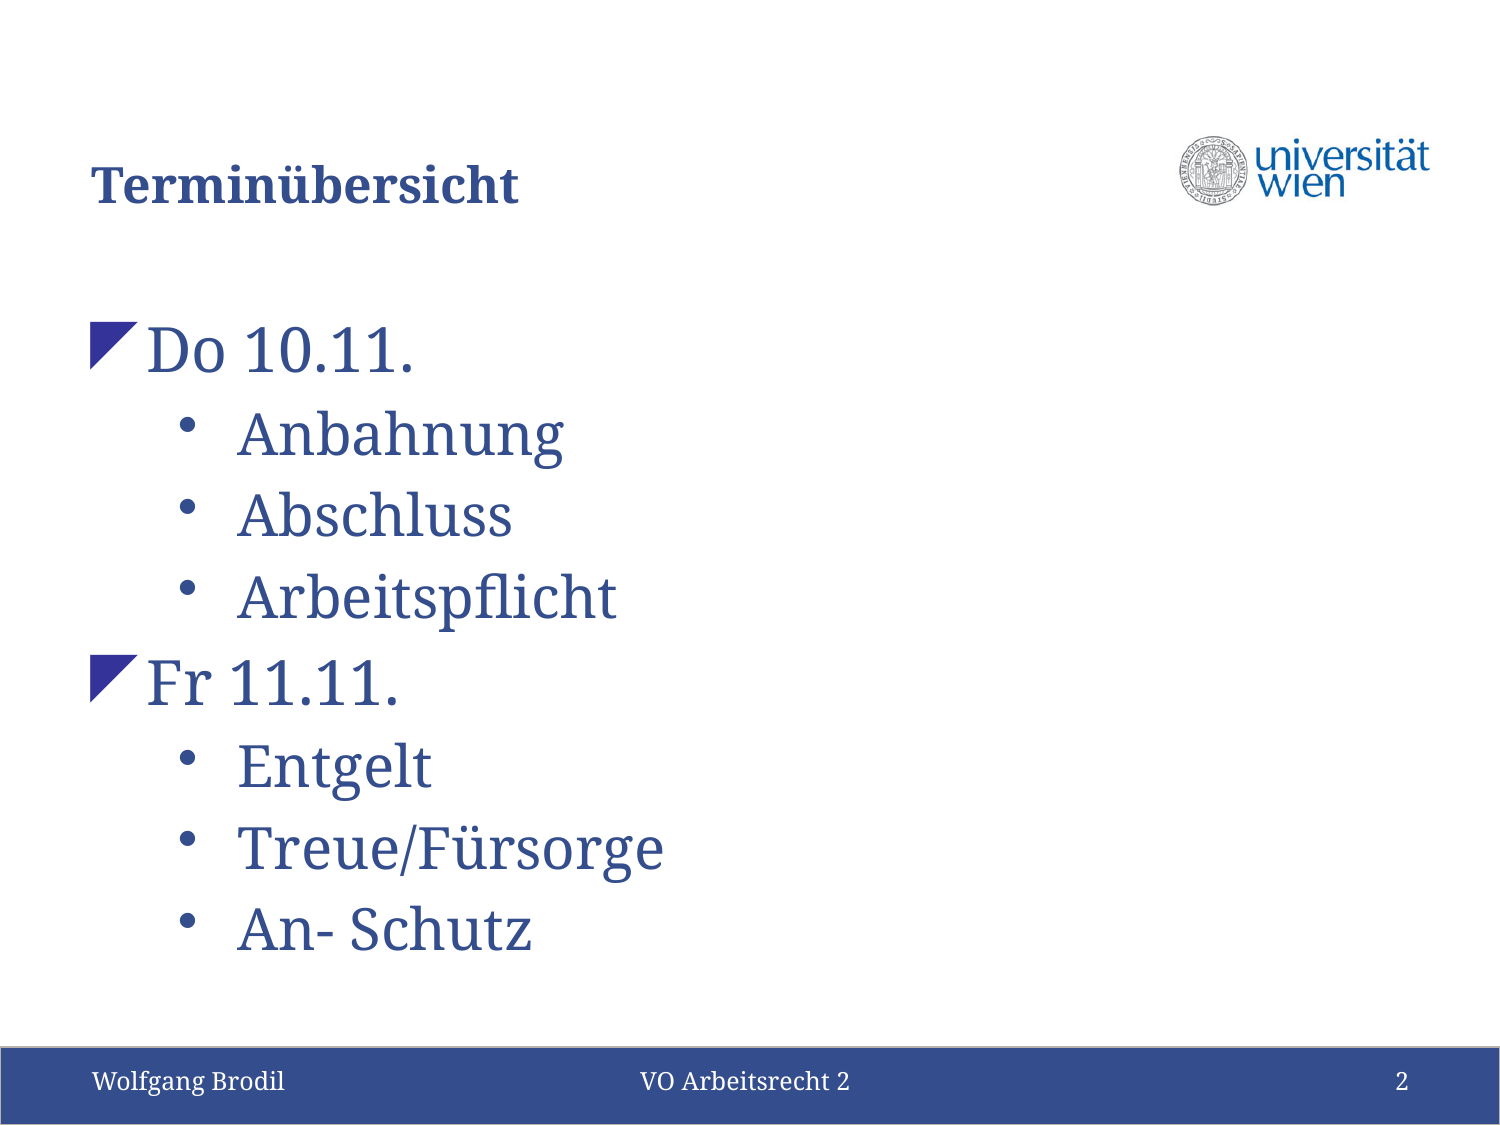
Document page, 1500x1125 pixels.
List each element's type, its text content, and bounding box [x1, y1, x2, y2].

title Terminübersicht [76, 89, 1152, 278]
list Do 10.11. Anbahnung Abschluss Arbeitspflicht Fr 11.11. Entgelt Treue/Fürsorge An- Schutz [74, 302, 1426, 1006]
picture [1175, 125, 1435, 208]
